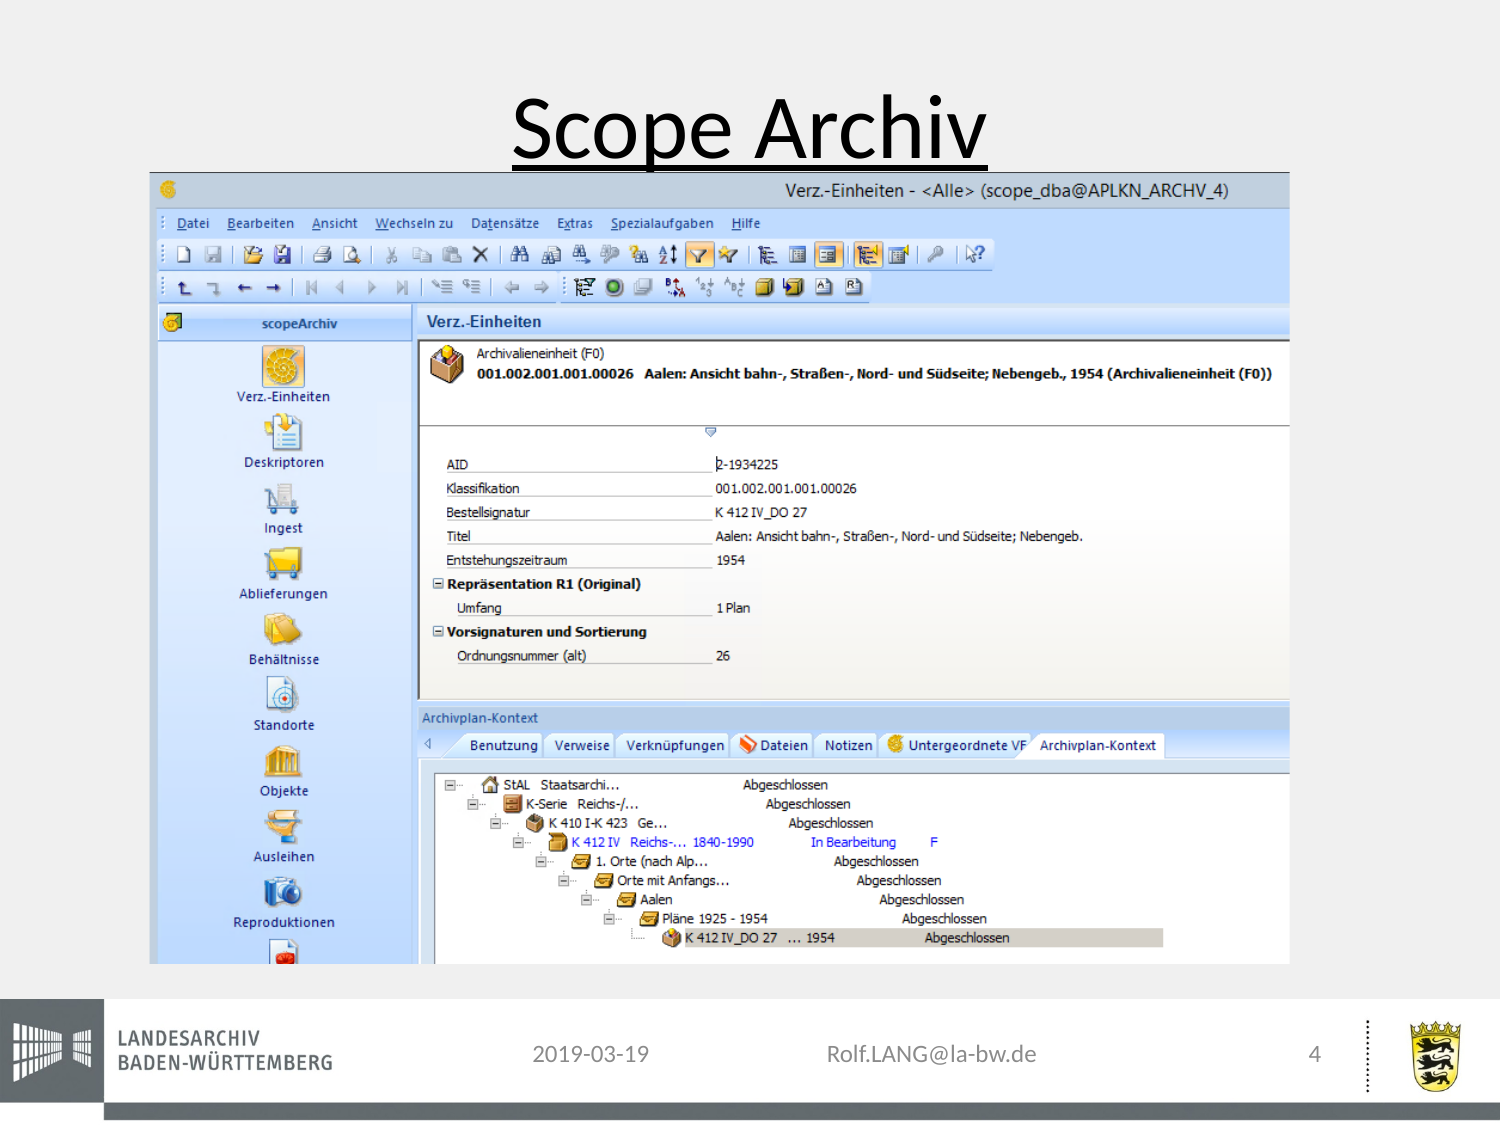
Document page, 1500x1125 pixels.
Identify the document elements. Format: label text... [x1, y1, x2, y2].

footer [371, 1022, 1199, 1083]
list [147, 172, 1290, 964]
picture [0, 999, 1500, 1125]
title Scope Archiv [103, 59, 1397, 278]
slide_number 4 [1257, 1022, 1337, 1083]
